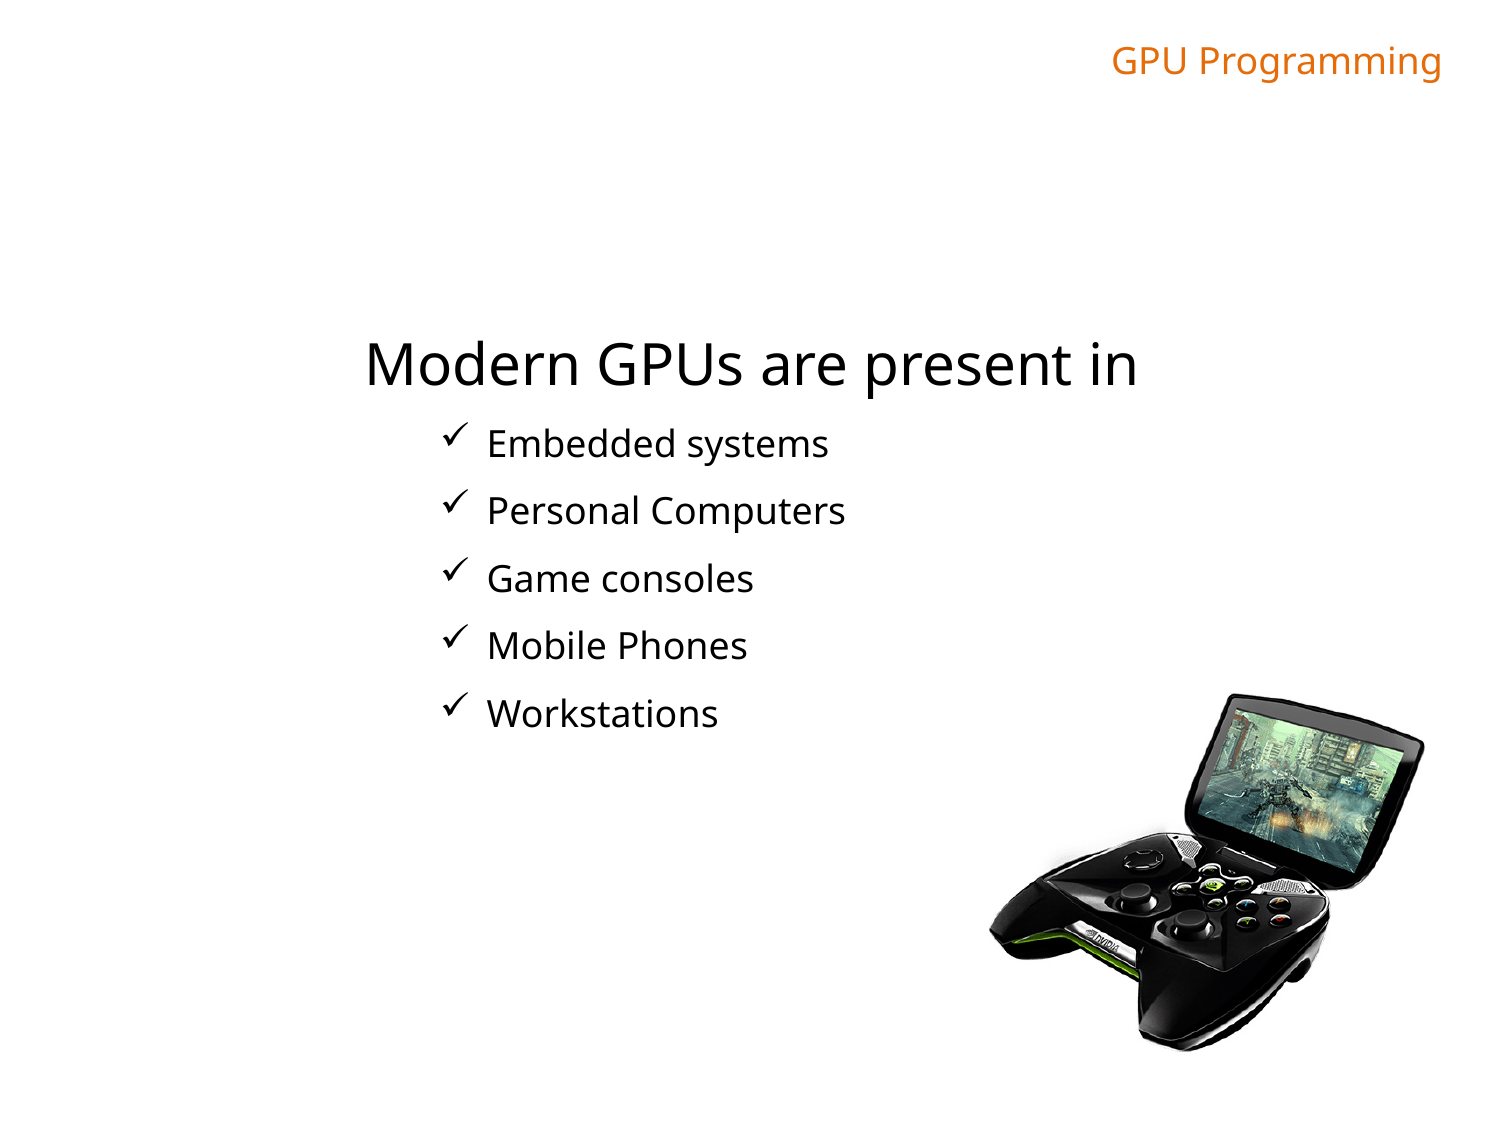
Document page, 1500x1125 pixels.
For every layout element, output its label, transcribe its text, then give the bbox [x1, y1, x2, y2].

text_box GPU Programming [782, 29, 1458, 90]
picture [987, 690, 1426, 1053]
text_box Modern GPUs are present in Embedded systems Personal Computers Game consoles Mobile Phones Workstations [350, 249, 1350, 743]
